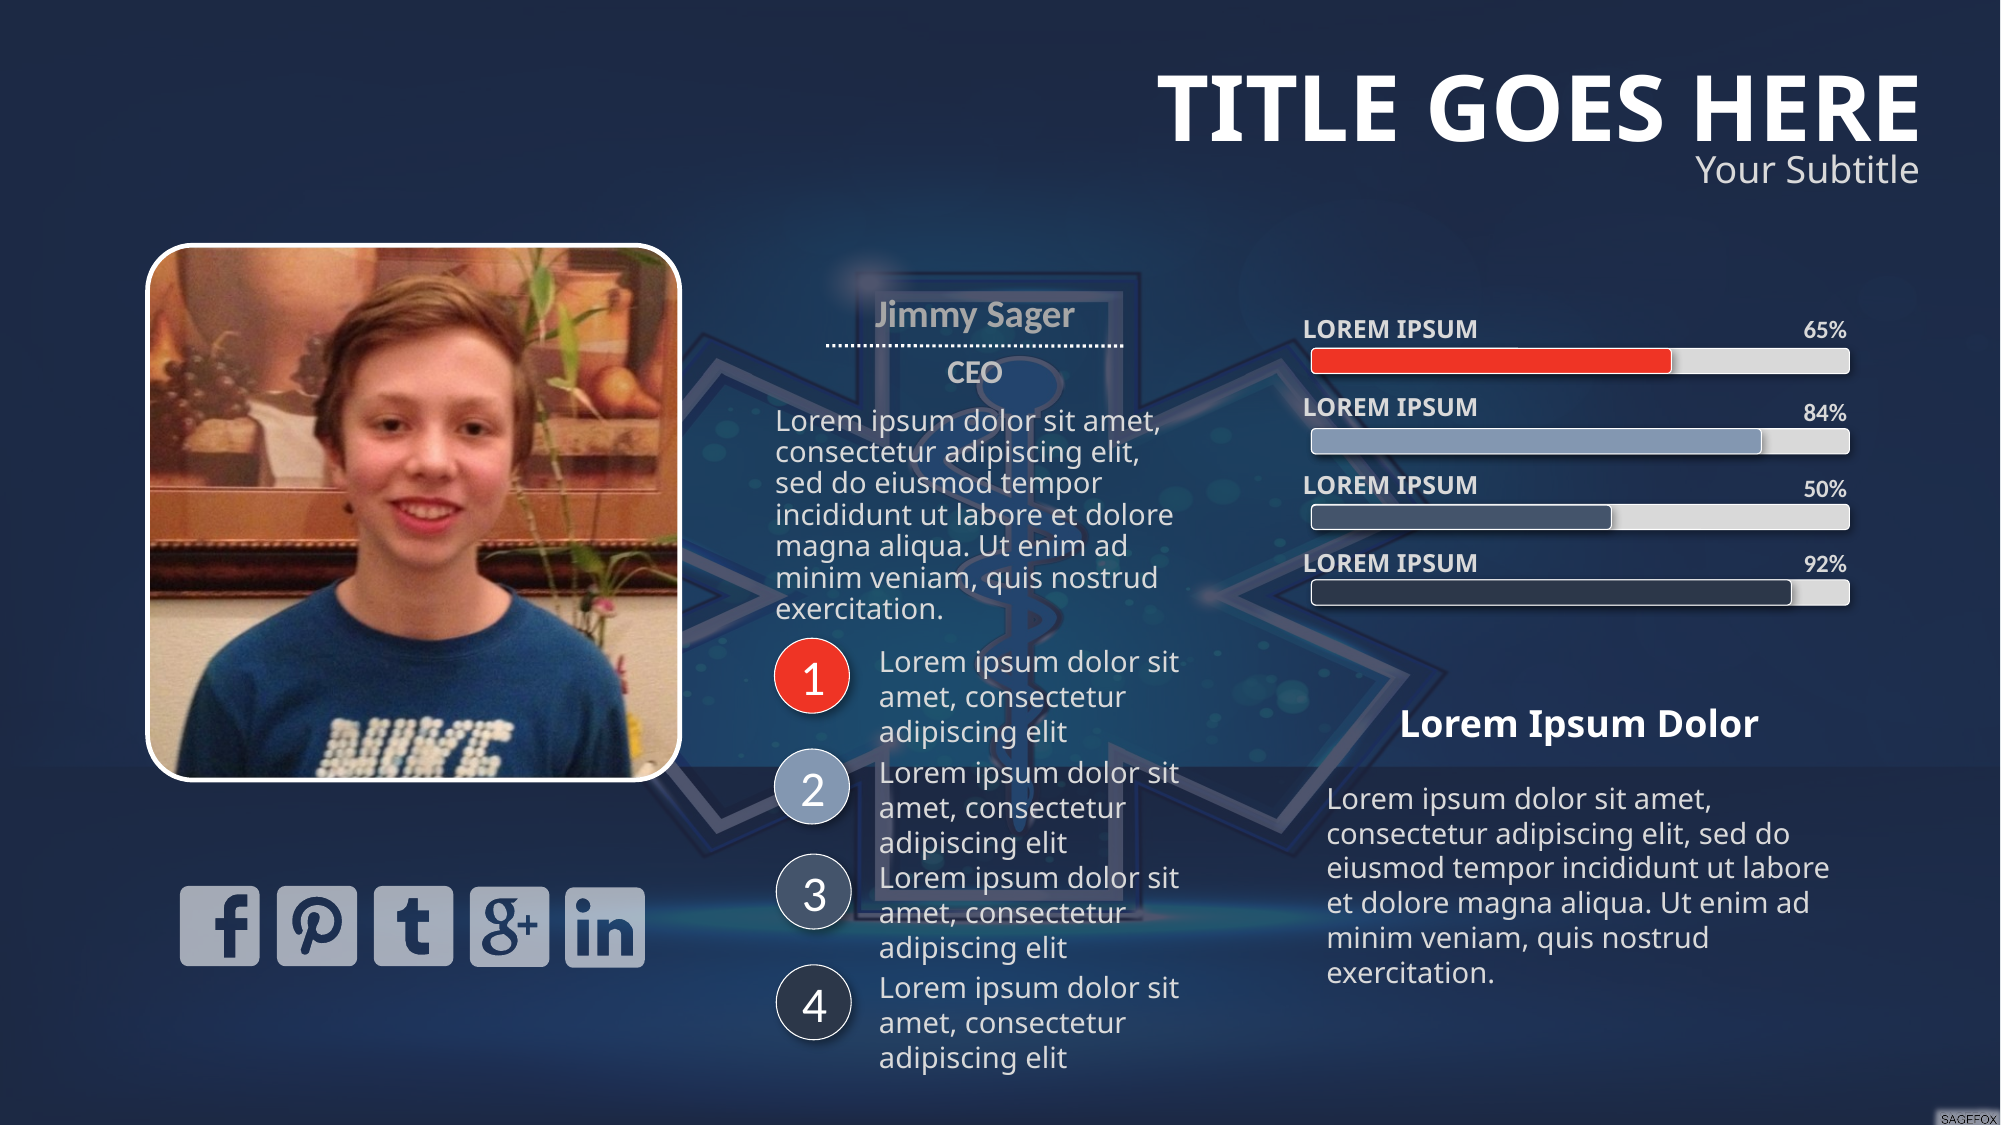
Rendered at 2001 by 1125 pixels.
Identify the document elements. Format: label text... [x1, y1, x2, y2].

text_box Lorem ipsum dolor sit amet, consectetur adipiscing elit [868, 854, 1244, 964]
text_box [1311, 391, 1850, 454]
text_box Lorem ipsum dolor sit amet, consectetur adipiscing elit [868, 638, 1244, 748]
text_box 1 [773, 637, 851, 715]
text_box Jimmy Sager [800, 294, 1151, 337]
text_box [1311, 469, 1850, 530]
text_box 4 [775, 963, 853, 1041]
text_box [1311, 547, 1850, 606]
text_box Lorem Ipsum Dolor Lorem ipsum dolor sit amet, consectetur adipiscing elit, sed do eiusmod tempor incididunt ut labore et dolore magna aliqua. Ut enim ad minim veniam, quis nostrud exercitation. [1311, 692, 1848, 998]
text_box Lorem ipsum dolor sit amet, consectetur adipiscing elit [868, 964, 1244, 1080]
picture [147, 245, 680, 780]
text_box Lorem ipsum dolor sit amet, consectetur adipiscing elit [868, 748, 1244, 854]
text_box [1311, 312, 1850, 374]
text_box 3 [775, 853, 853, 931]
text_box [179, 885, 645, 968]
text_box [1035, 42, 1939, 199]
text_box CEO [800, 351, 1151, 394]
text_box Lorem ipsum dolor sit amet, consectetur adipiscing elit, sed do eiusmod tempor incididunt ut labore et dolore magna aliqua. Ut enim ad minim veniam, quis nostrud exercitation. [775, 405, 1181, 631]
text_box 2 [773, 747, 851, 826]
picture [1938, 1114, 1999, 1125]
